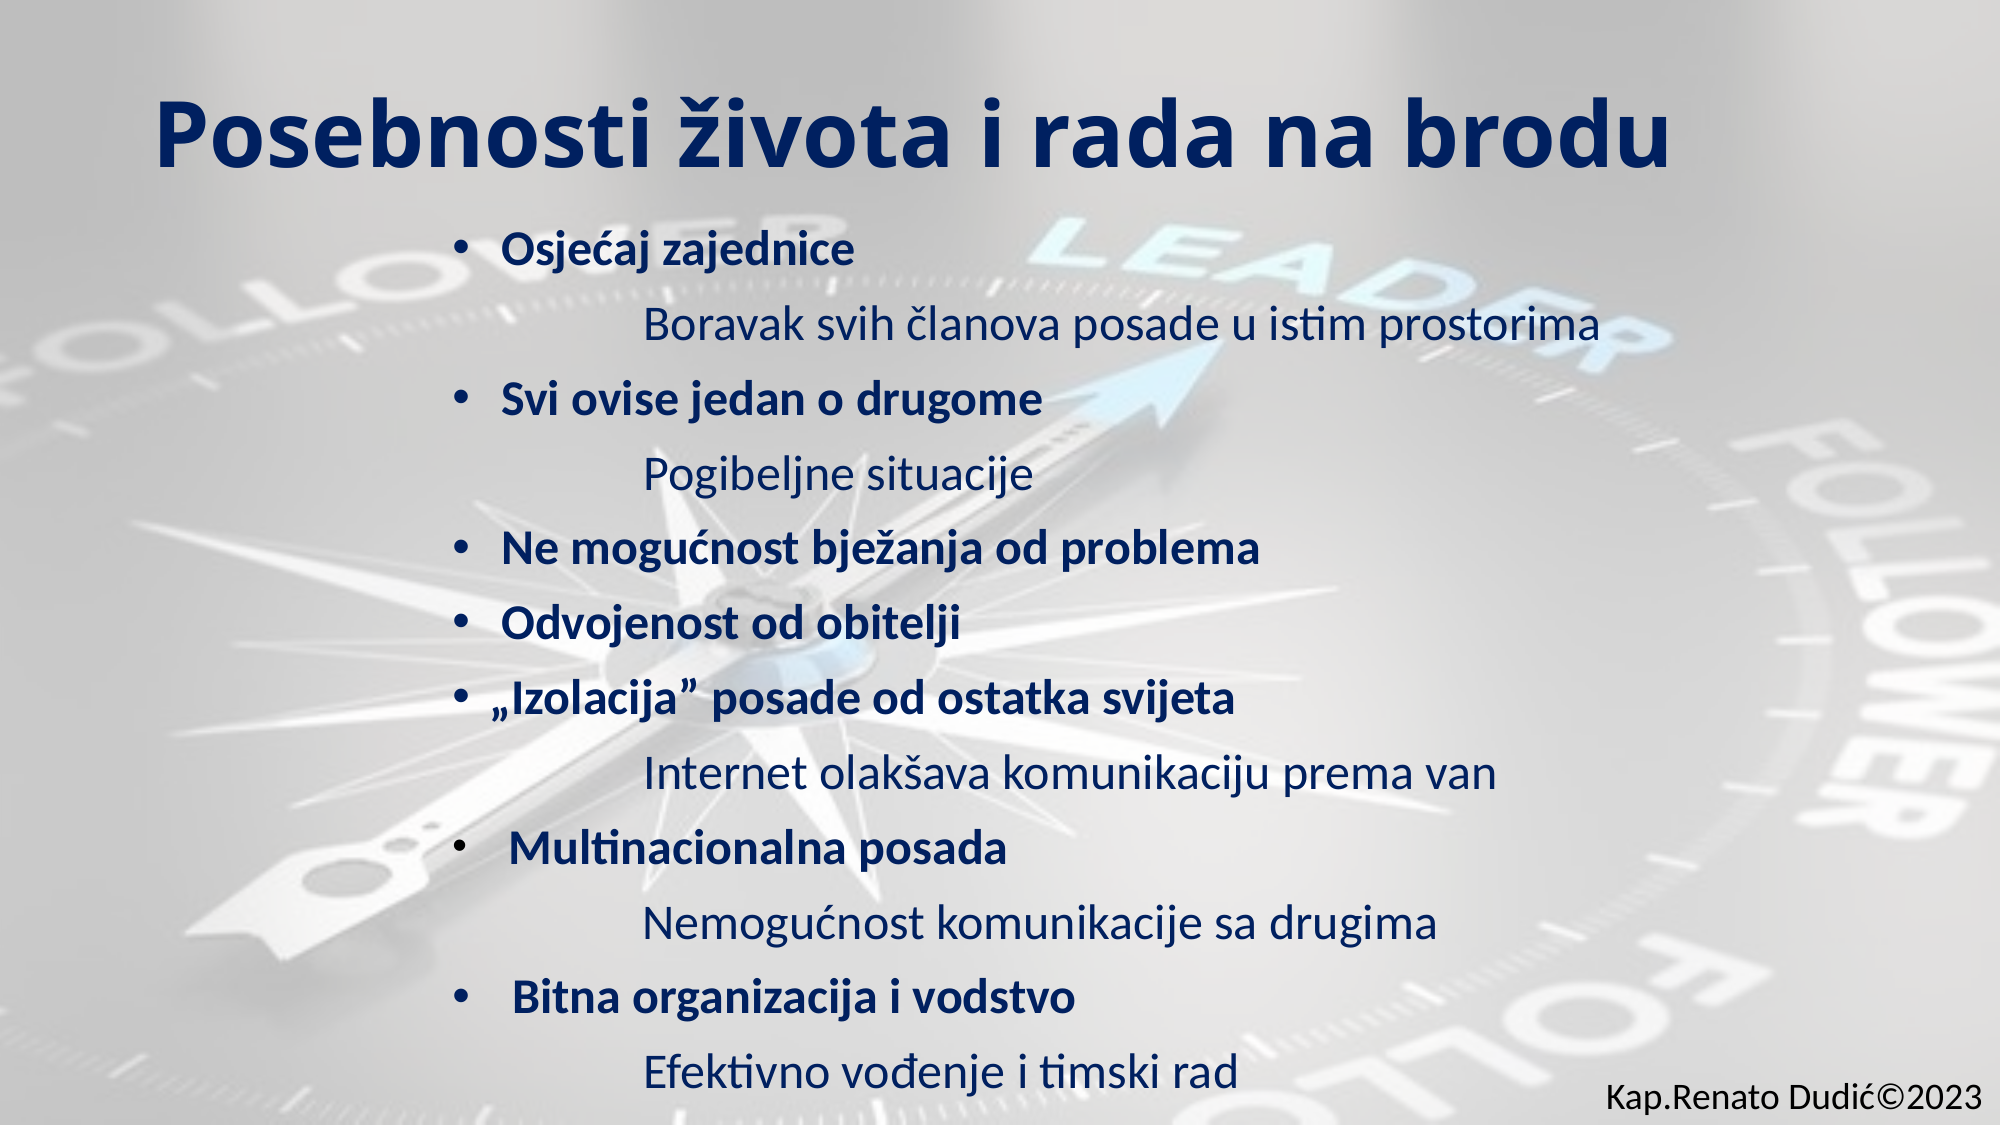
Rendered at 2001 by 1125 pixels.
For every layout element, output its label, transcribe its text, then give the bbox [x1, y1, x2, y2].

text_box Kap.Renato Dudić©2023 [1591, 1064, 1998, 1125]
title Posebnosti života i rada na brodu [137, 59, 1863, 216]
list Osjećaj zajednice Boravak svih članova posade u istim prostorima Svi ovise jedan o drugome Pogibeljne situacije Ne mogućnost bježanja od problema Odvojenost od obitelji „Izolacija” posade od ostatka svijeta Internet olakšava komunikaciju prema van Multinacionalna posada Nemogućnost komunikacije sa drugima Bitna organizacija i vodstvo Efektivno vođenje i timski rad [437, 216, 1684, 1125]
